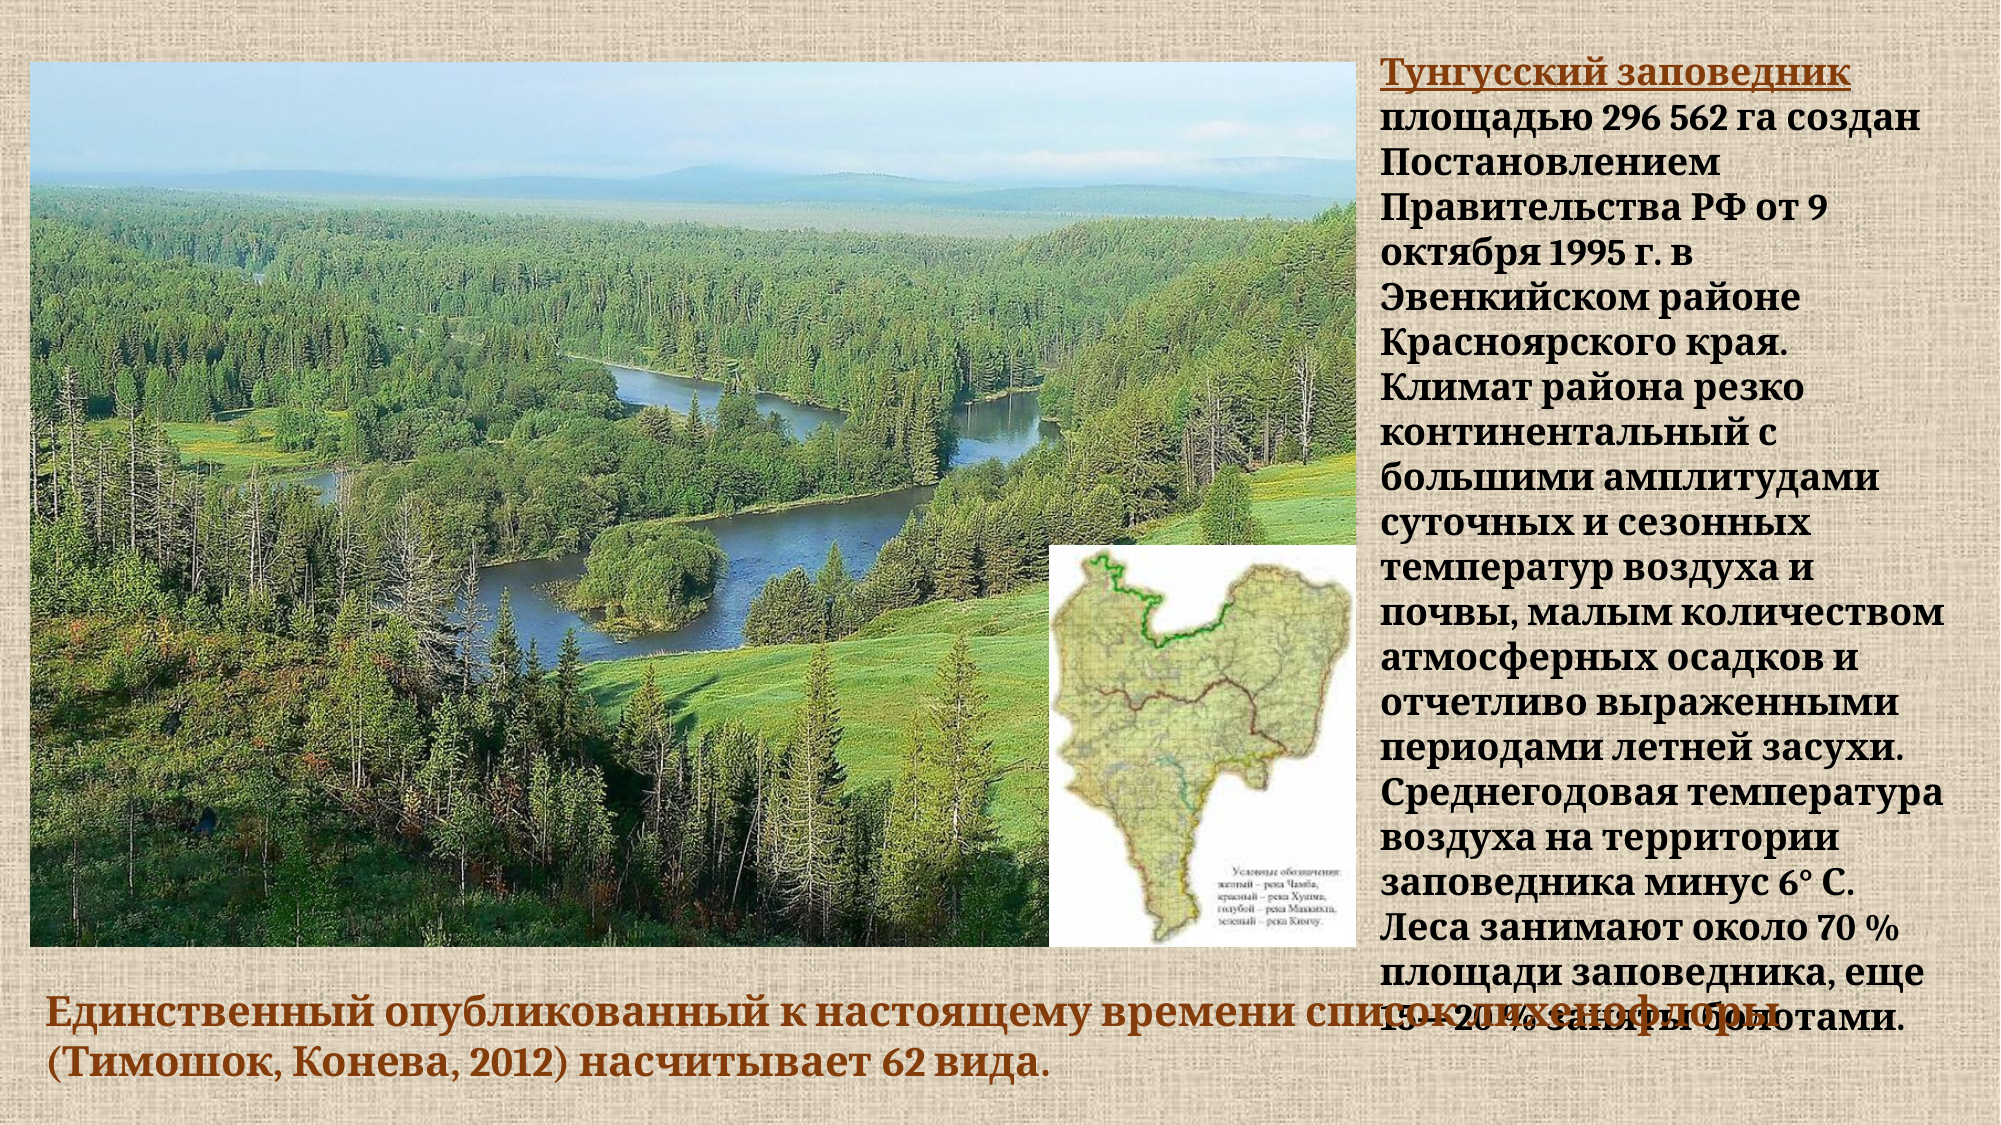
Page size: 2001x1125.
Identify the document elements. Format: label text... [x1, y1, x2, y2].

text_box Единственный опубликованный к настоящему времени список лихенофлоры (Тимошок, Конева, 2012) насчитывает 62 вида. [30, 977, 1862, 1093]
picture [0, 0, 2001, 1125]
text_box Тунгусский заповедник площадью 296 562 га создан Постановлением Правительства РФ от 9 октября 1995 г. в Эвенкийском районе Красноярского края. Климат района резко континентальный с большими амплитудами суточных и сезонных температур воздуха и почвы, малым количеством атмосферных осадков и отчетливо выраженными периодами летней засухи. Среднегодовая температура воздуха на территории заповедника минус 6° С. Леса занимают около 70 % площади заповедника, еще 15—20 % заняты болотами. [1365, 41, 1963, 1046]
